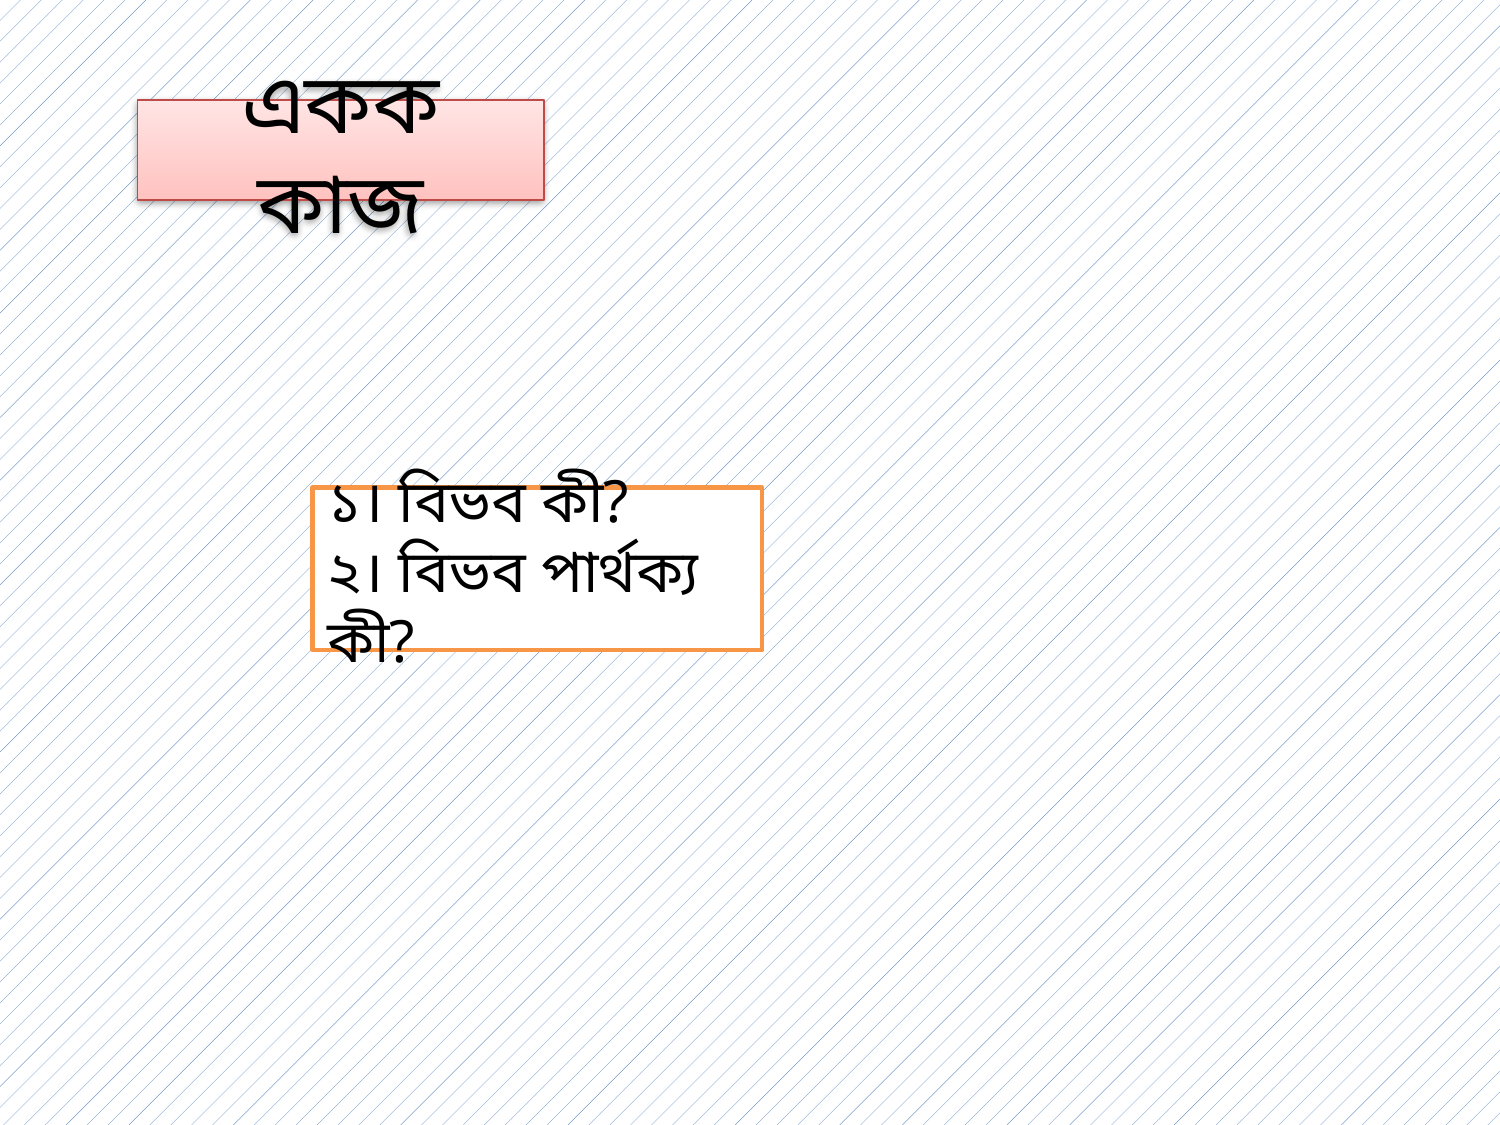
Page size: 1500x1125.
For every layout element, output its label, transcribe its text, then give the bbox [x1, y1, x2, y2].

text_box ১। বিভব কী? ২। বিভব পার্থক্য কী? [310, 485, 764, 652]
text_box একক কাজ [137, 99, 545, 201]
